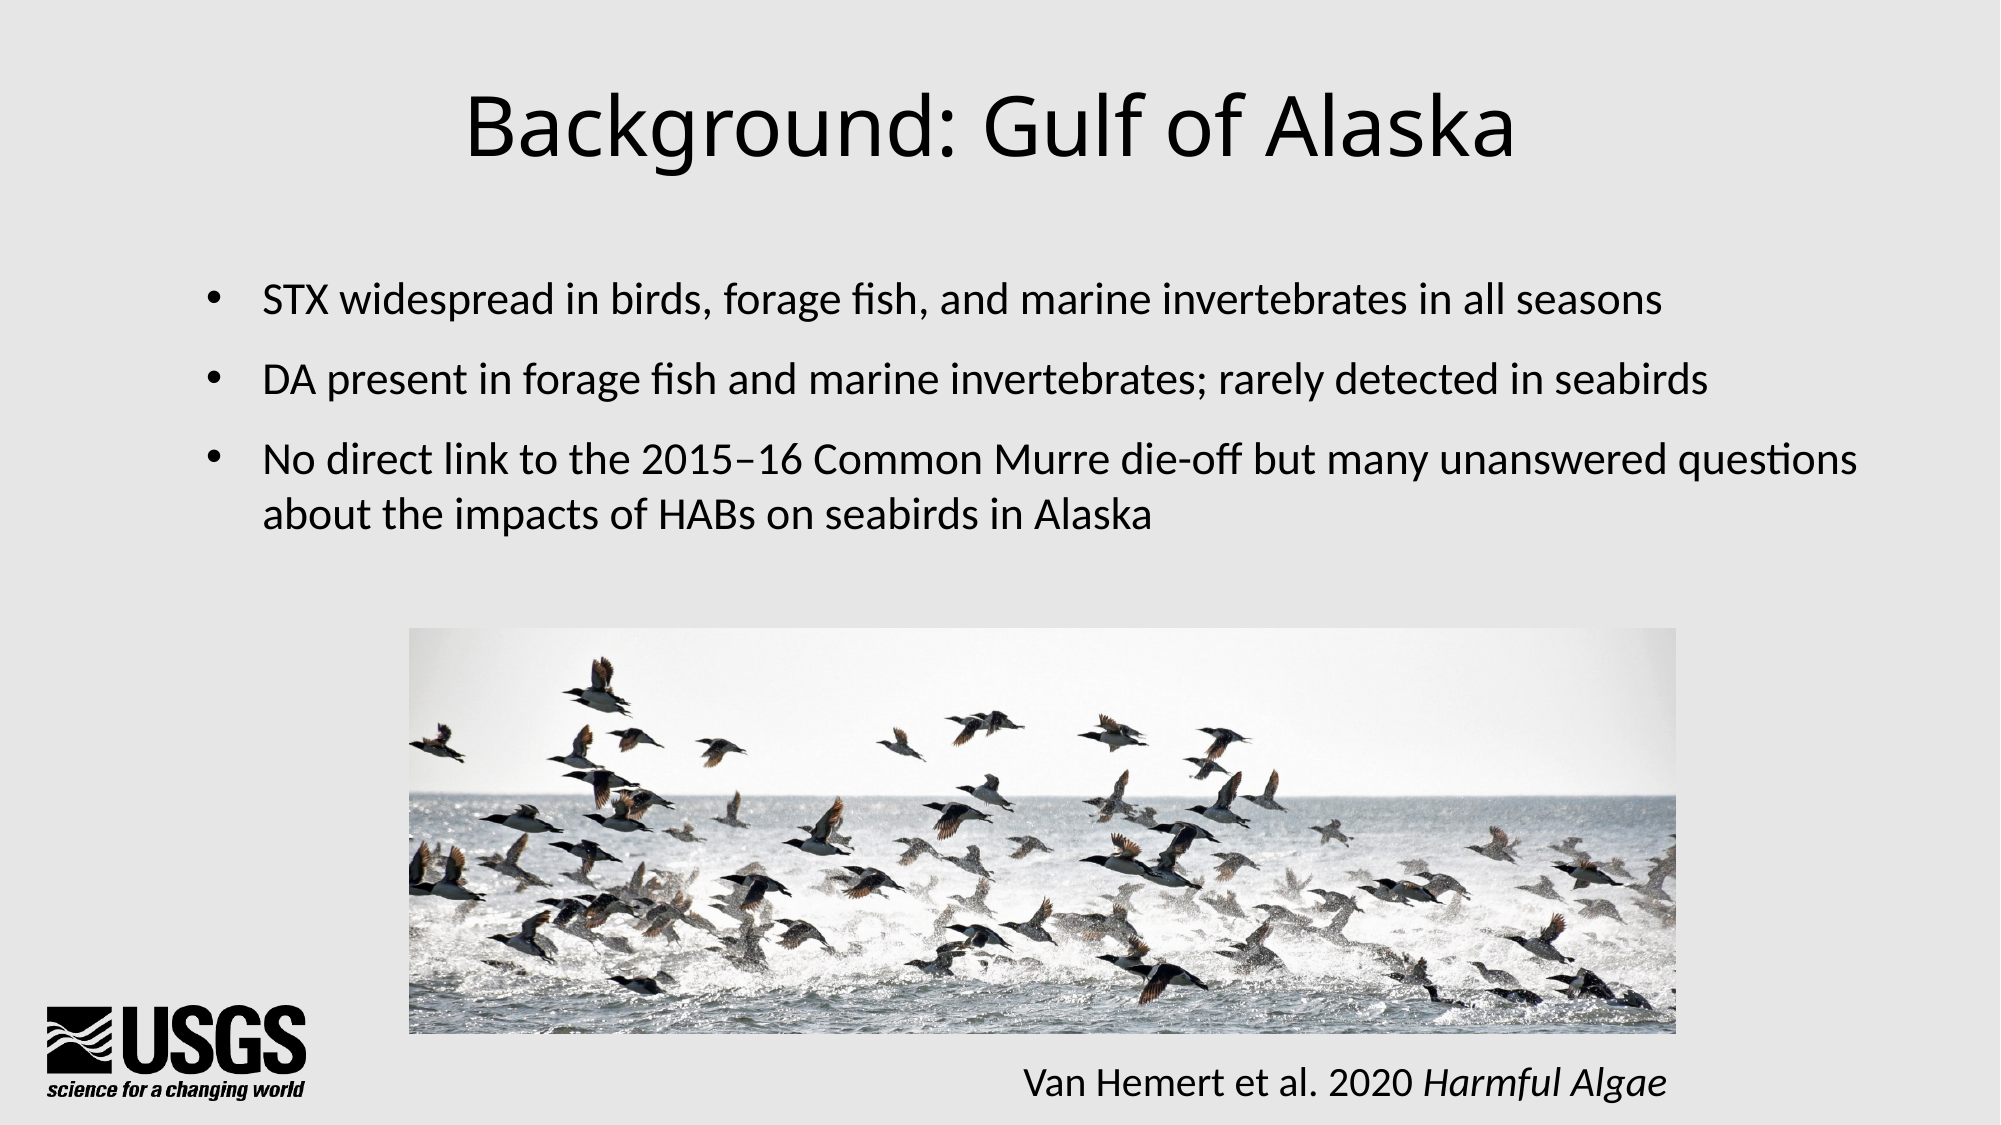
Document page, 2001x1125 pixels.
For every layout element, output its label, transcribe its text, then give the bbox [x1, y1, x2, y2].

picture [46, 1005, 306, 1101]
picture [409, 628, 1676, 1034]
text_box Van Hemert et al. 2020 Harmful Algae [1008, 1047, 1683, 1113]
text_box STX widespread in birds, forage fish, and marine invertebrates in all seasons DA present in forage fish and marine invertebrates; rarely detected in seabirds No direct link to the 2015–16 Common Murre die-off but many unanswered questions about the impacts of HABs on seabirds in Alaska [191, 261, 1894, 546]
text_box Background: Gulf of Alaska [448, 65, 1534, 181]
